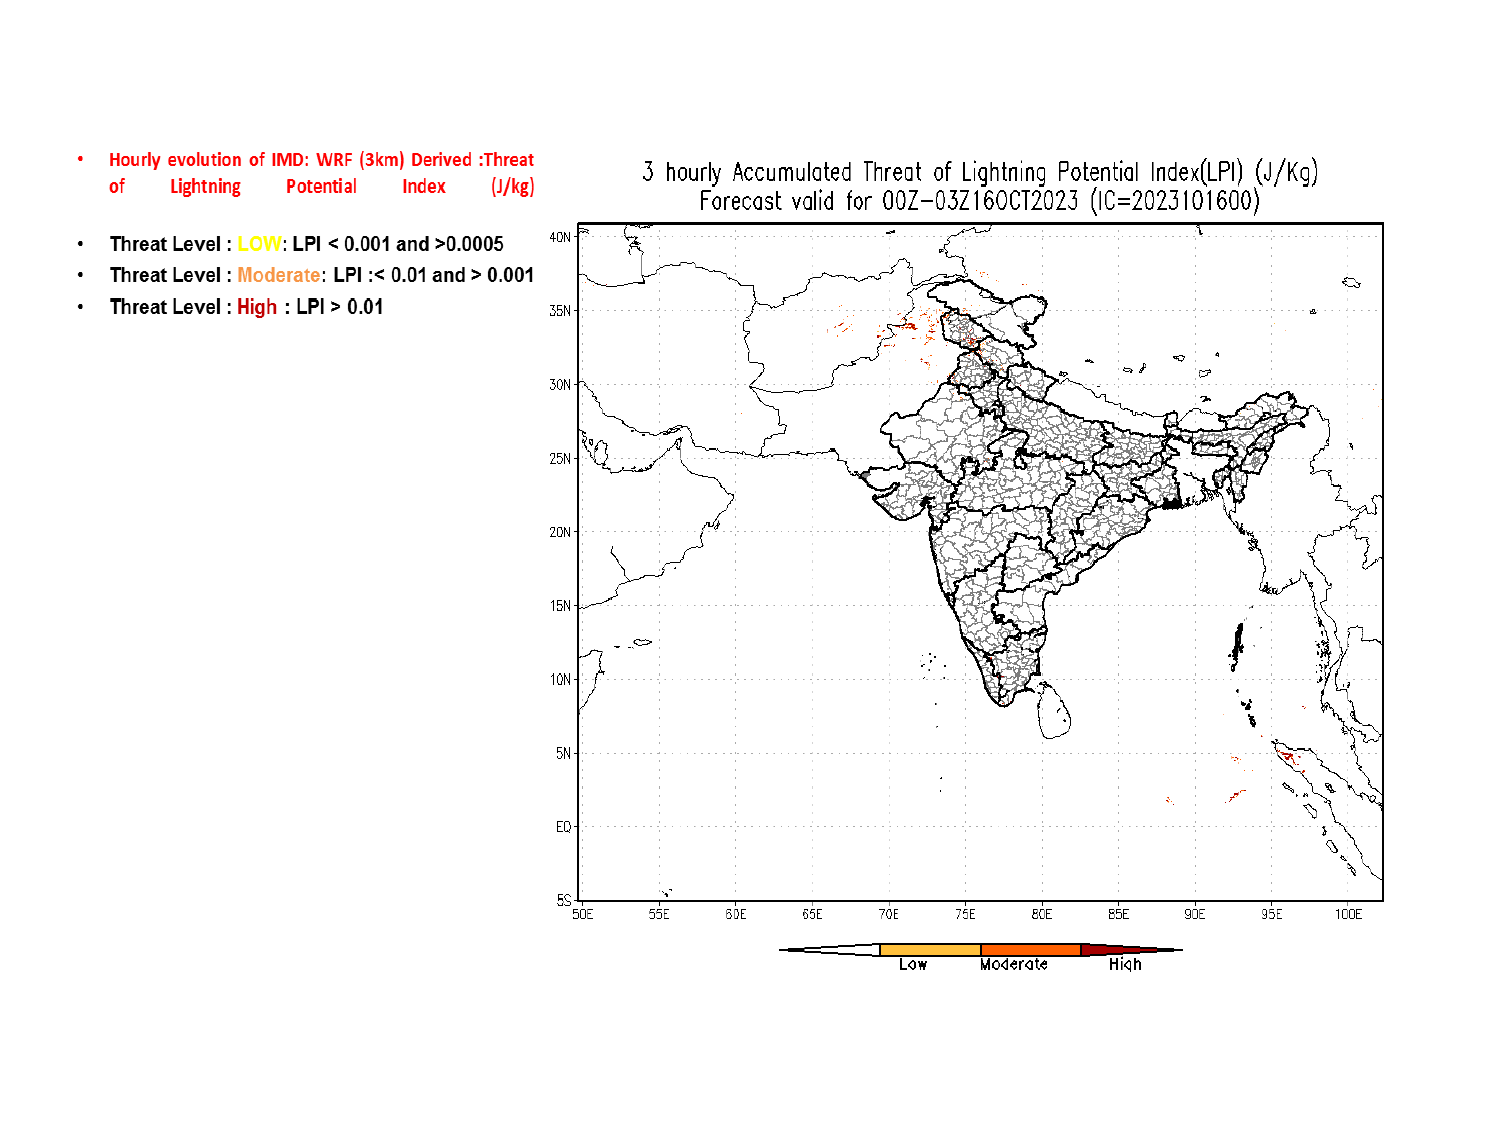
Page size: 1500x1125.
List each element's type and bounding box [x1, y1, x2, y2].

picture [74, 149, 1426, 976]
